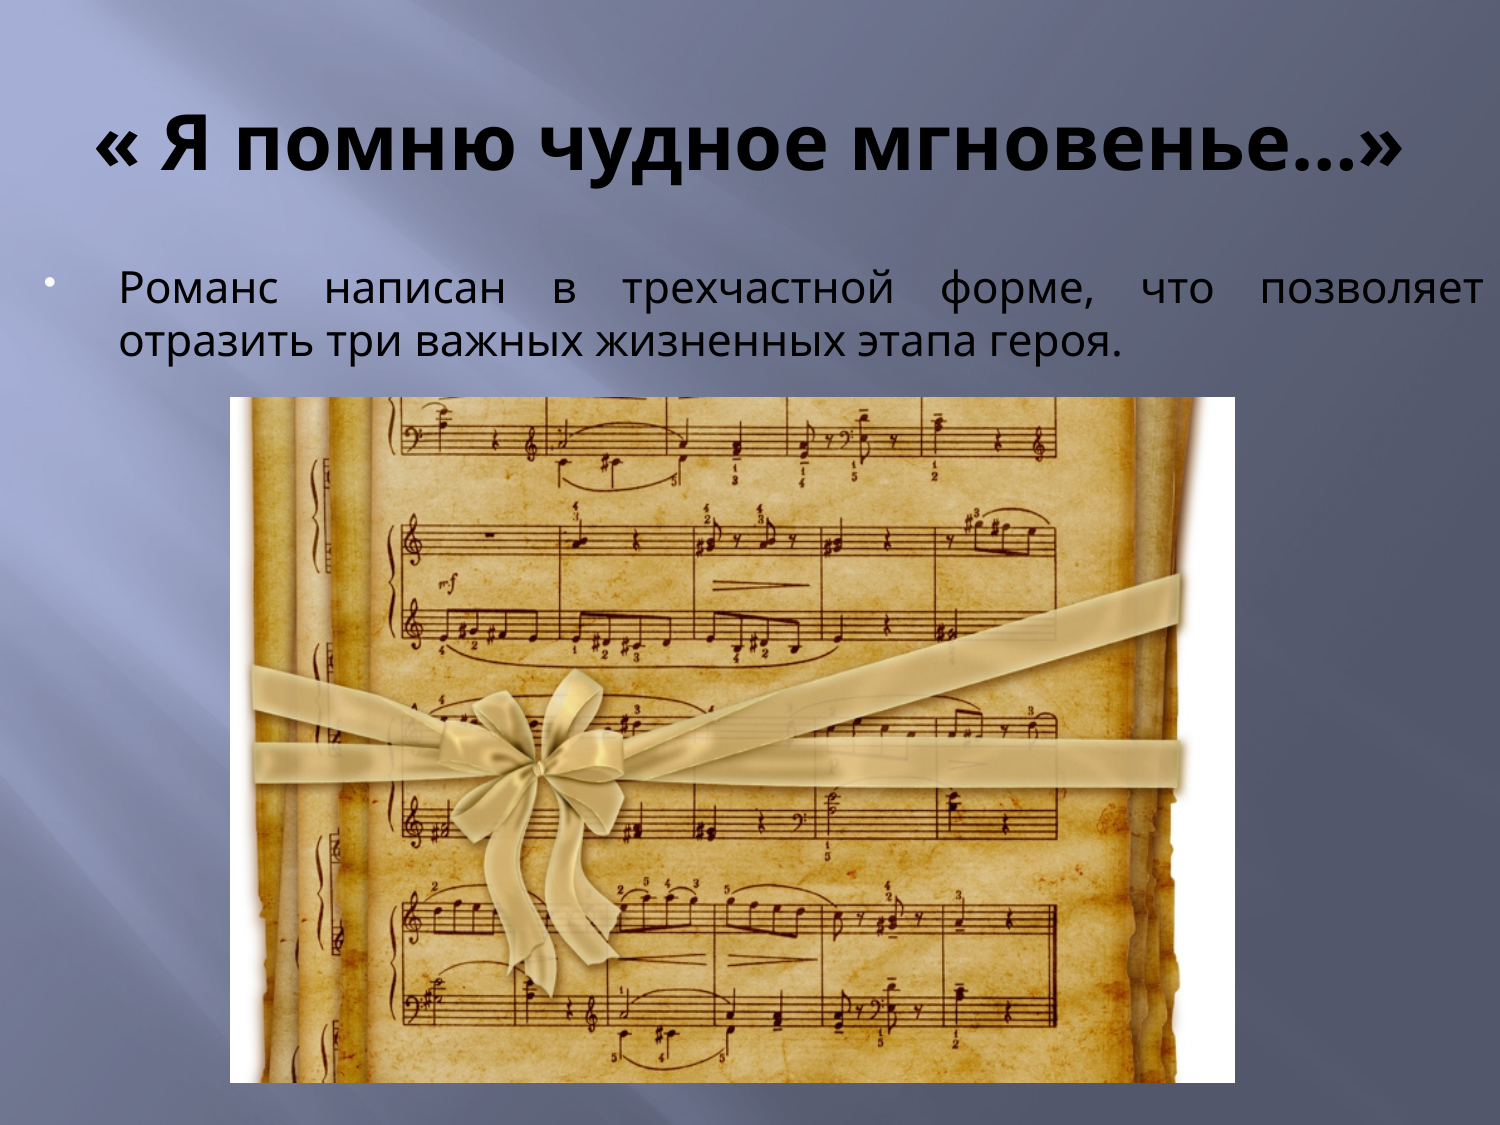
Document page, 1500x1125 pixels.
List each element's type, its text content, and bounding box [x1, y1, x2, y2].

title « Я помню чудное мгновенье…» [75, 45, 1425, 233]
picture [229, 396, 1235, 1083]
list Романс написан в трехчастной форме, что позволяет отразить три важных жизненных этапа героя. [29, 251, 1500, 375]
